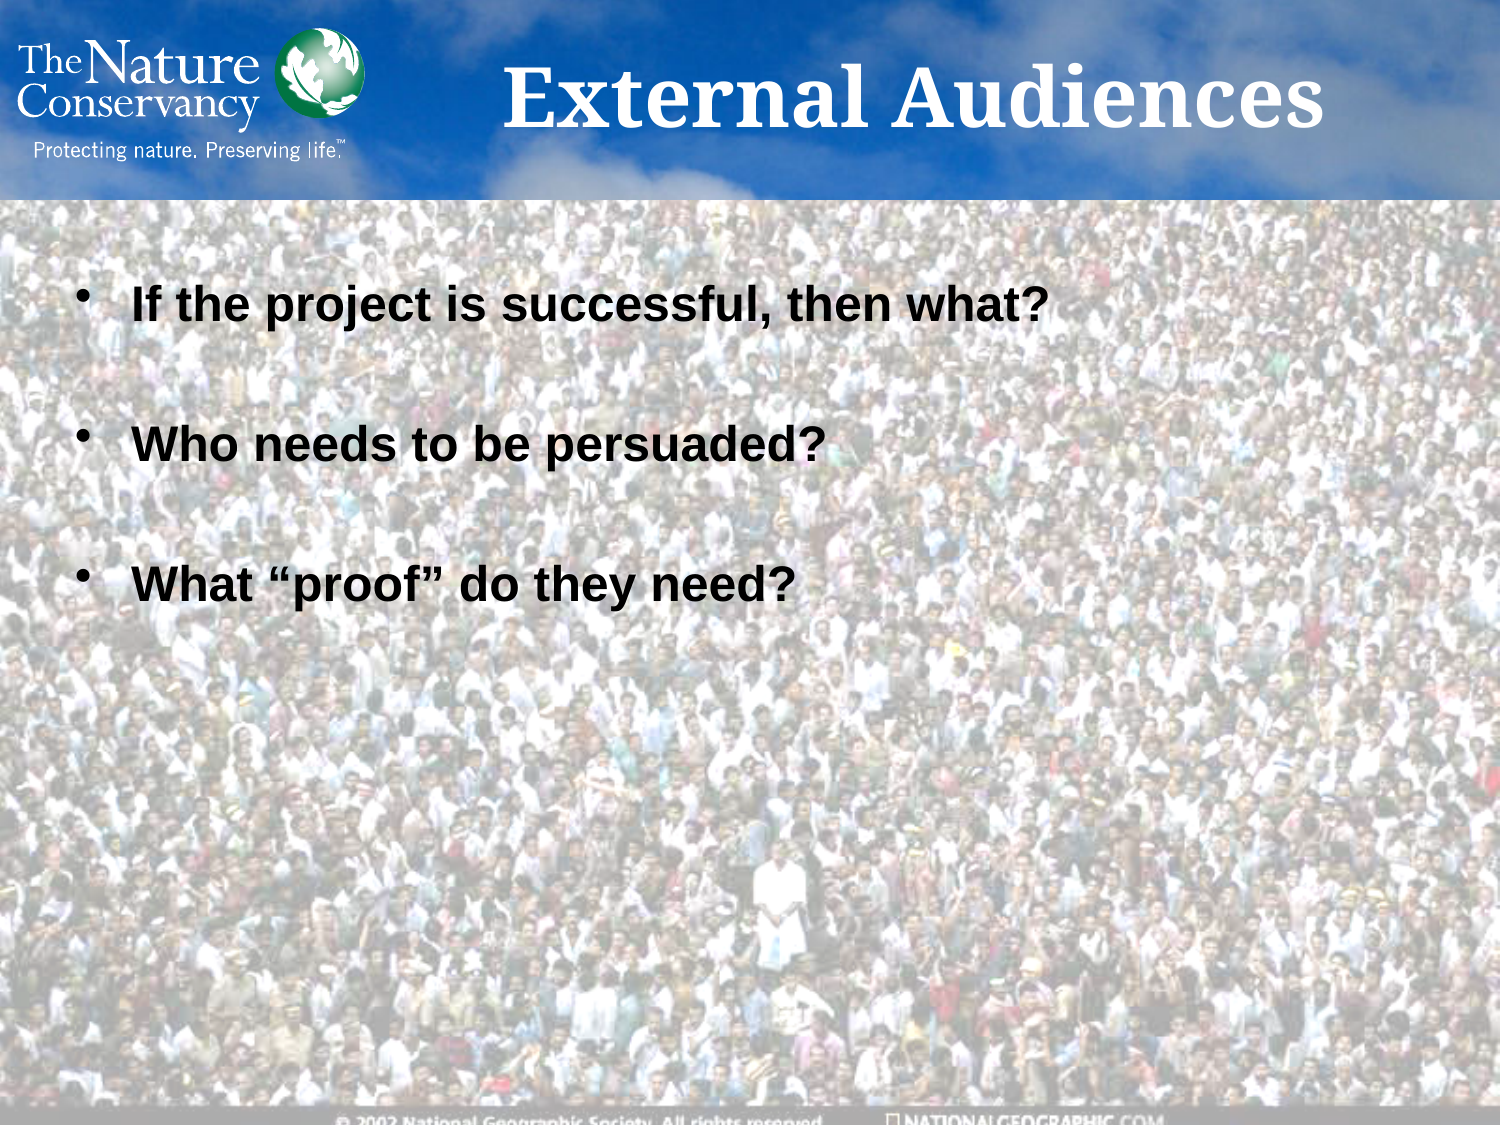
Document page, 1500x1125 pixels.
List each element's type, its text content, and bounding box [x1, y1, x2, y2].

picture [0, 0, 1500, 1125]
title External Audiences [487, 0, 1500, 188]
